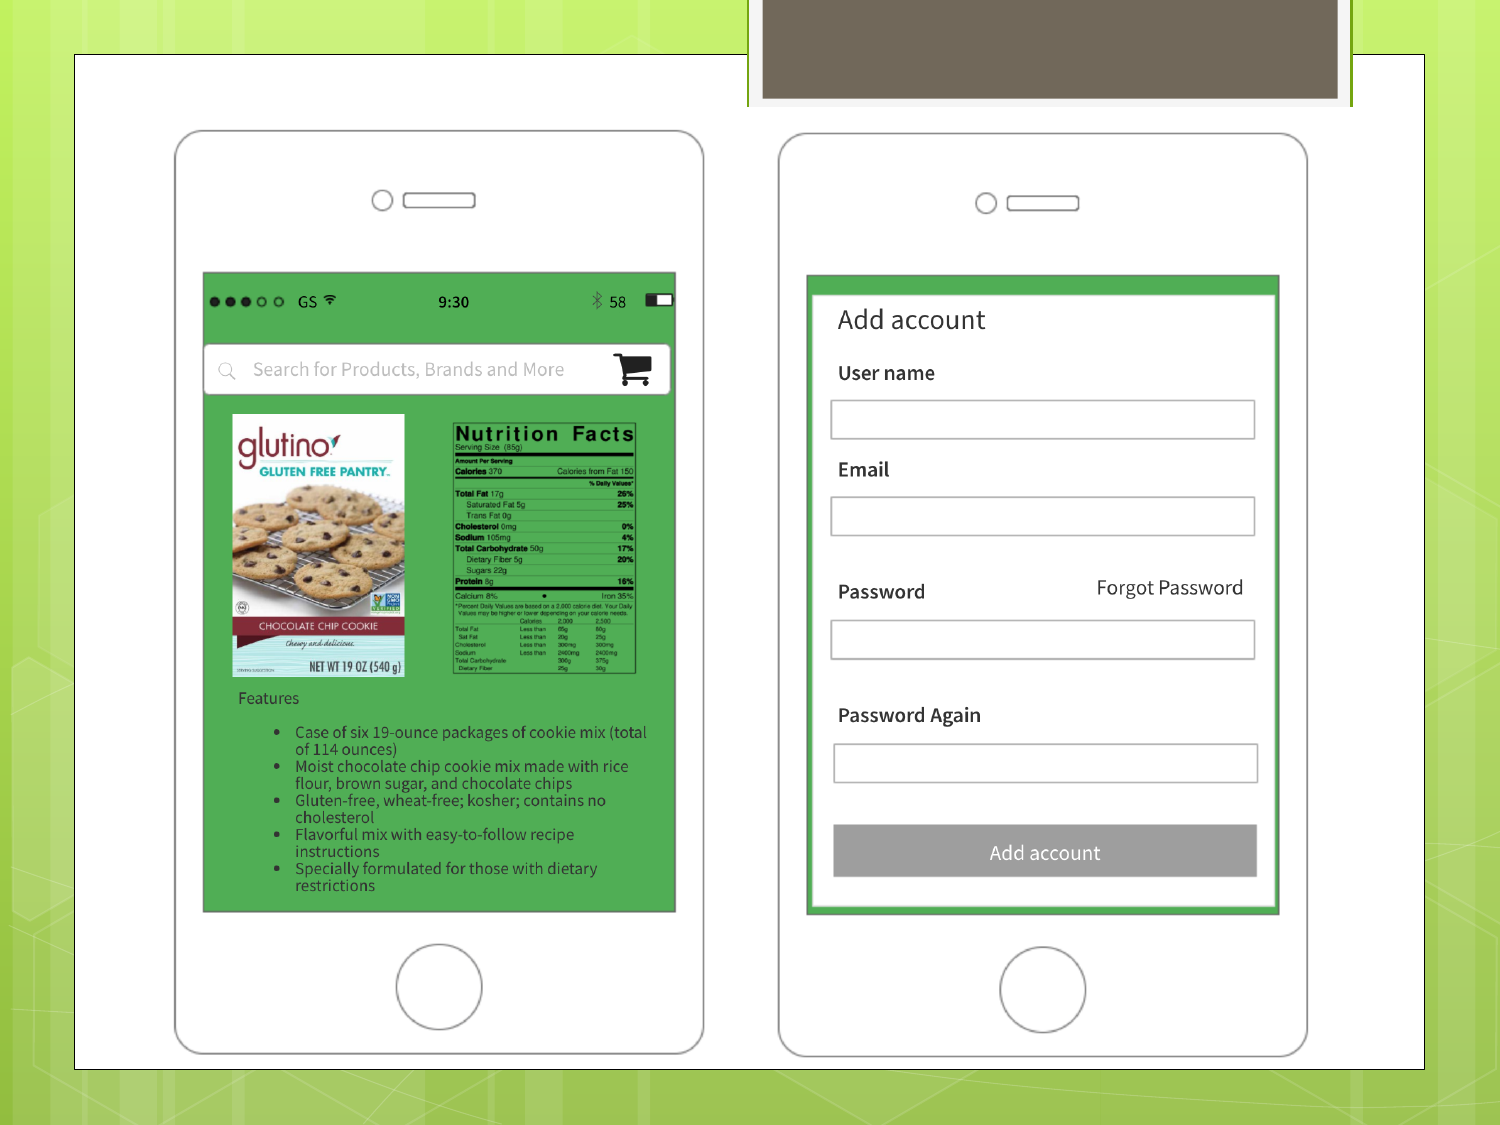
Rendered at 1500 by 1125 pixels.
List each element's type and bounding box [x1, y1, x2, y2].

picture [137, 107, 1353, 1065]
